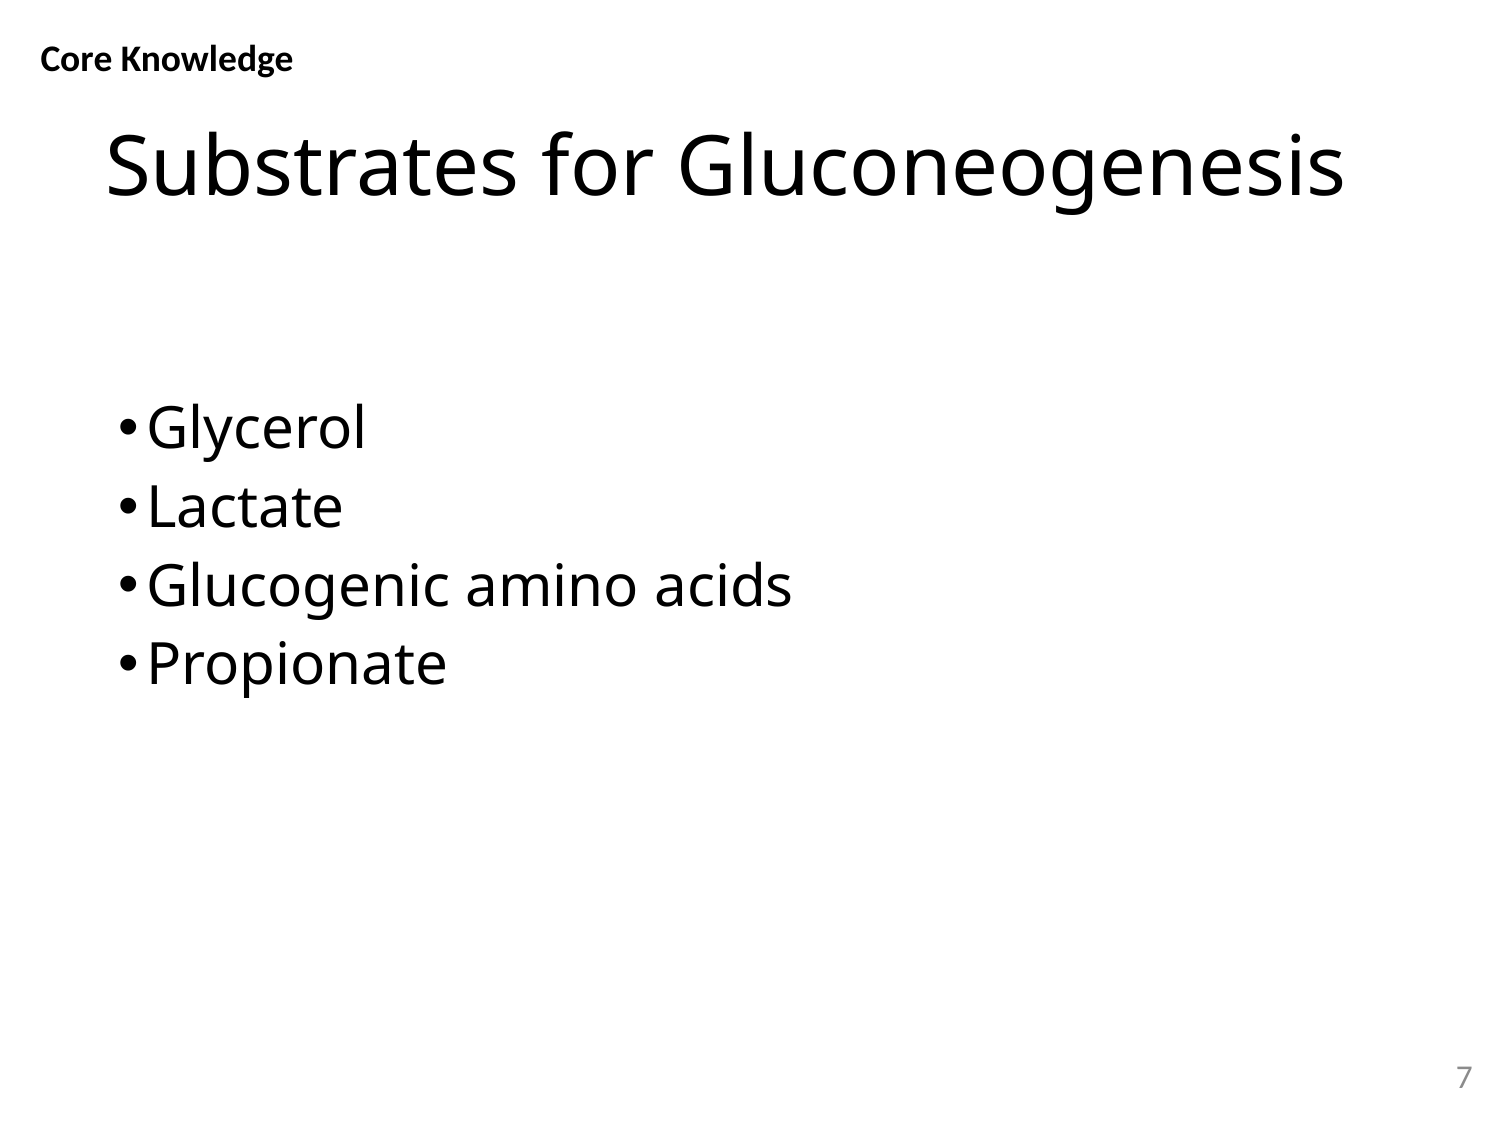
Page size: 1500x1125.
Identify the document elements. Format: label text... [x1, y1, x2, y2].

title Substrates for Gluconeogenesis [62, 75, 1413, 263]
slide_number 7 [1396, 1025, 1488, 1125]
text_box Core Knowledge [25, 26, 318, 86]
list Glycerol Lactate Glucogenic amino acids Propionate [103, 305, 1397, 1020]
